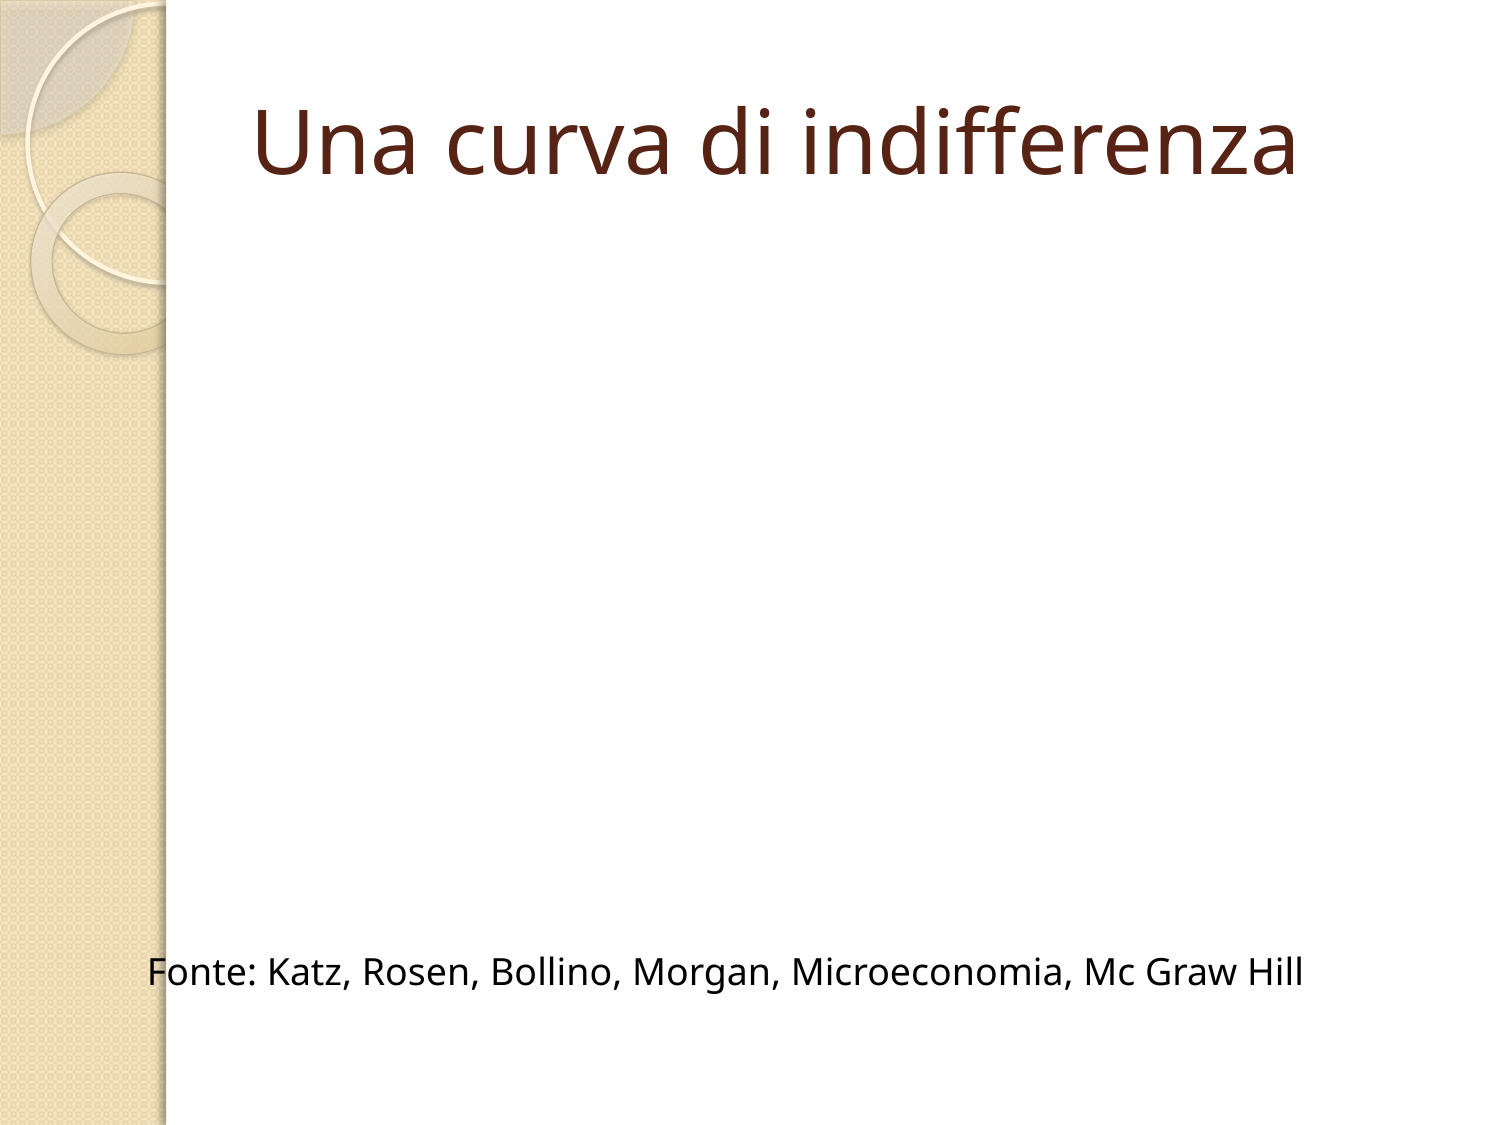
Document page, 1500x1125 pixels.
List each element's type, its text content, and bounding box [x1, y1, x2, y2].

title Una curva di indifferenza [235, 45, 1466, 233]
text_box Fonte: Katz, Rosen, Bollino, Morgan, Microeconomia, Mc Graw Hill [132, 940, 1320, 1001]
picture [0, 281, 1500, 844]
